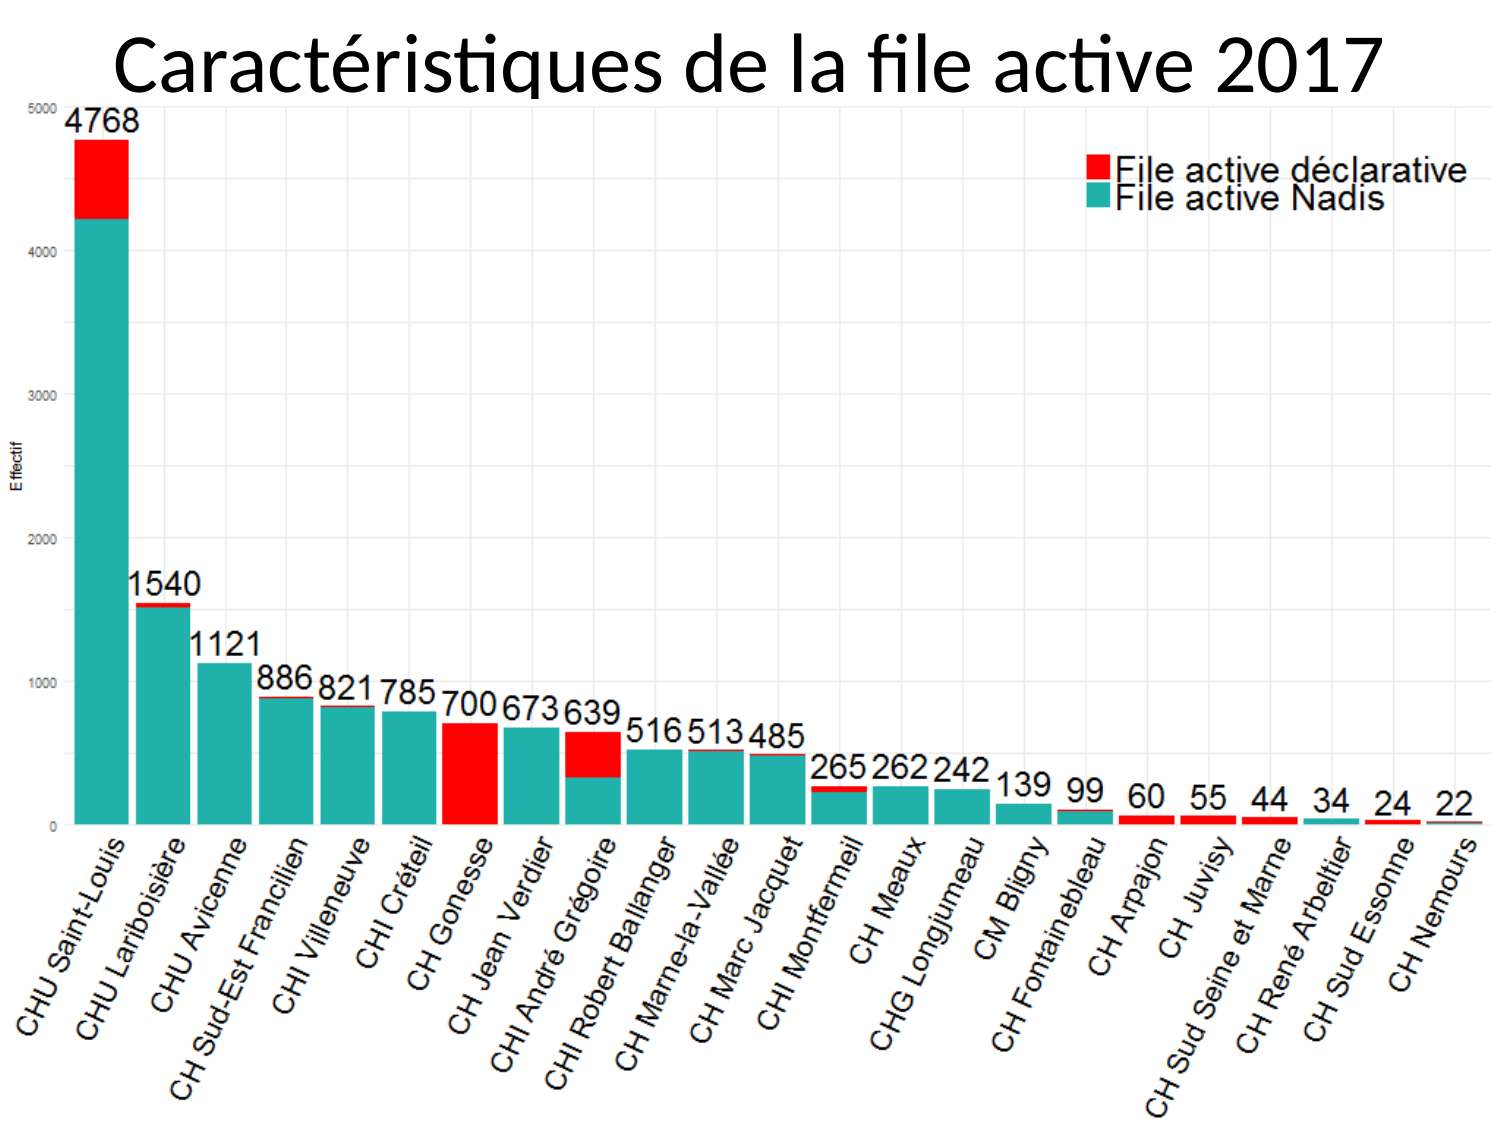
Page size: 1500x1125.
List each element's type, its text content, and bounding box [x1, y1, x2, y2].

title Caractéristiques de la file active 2017 [0, 0, 1500, 99]
picture [0, 99, 1500, 1125]
